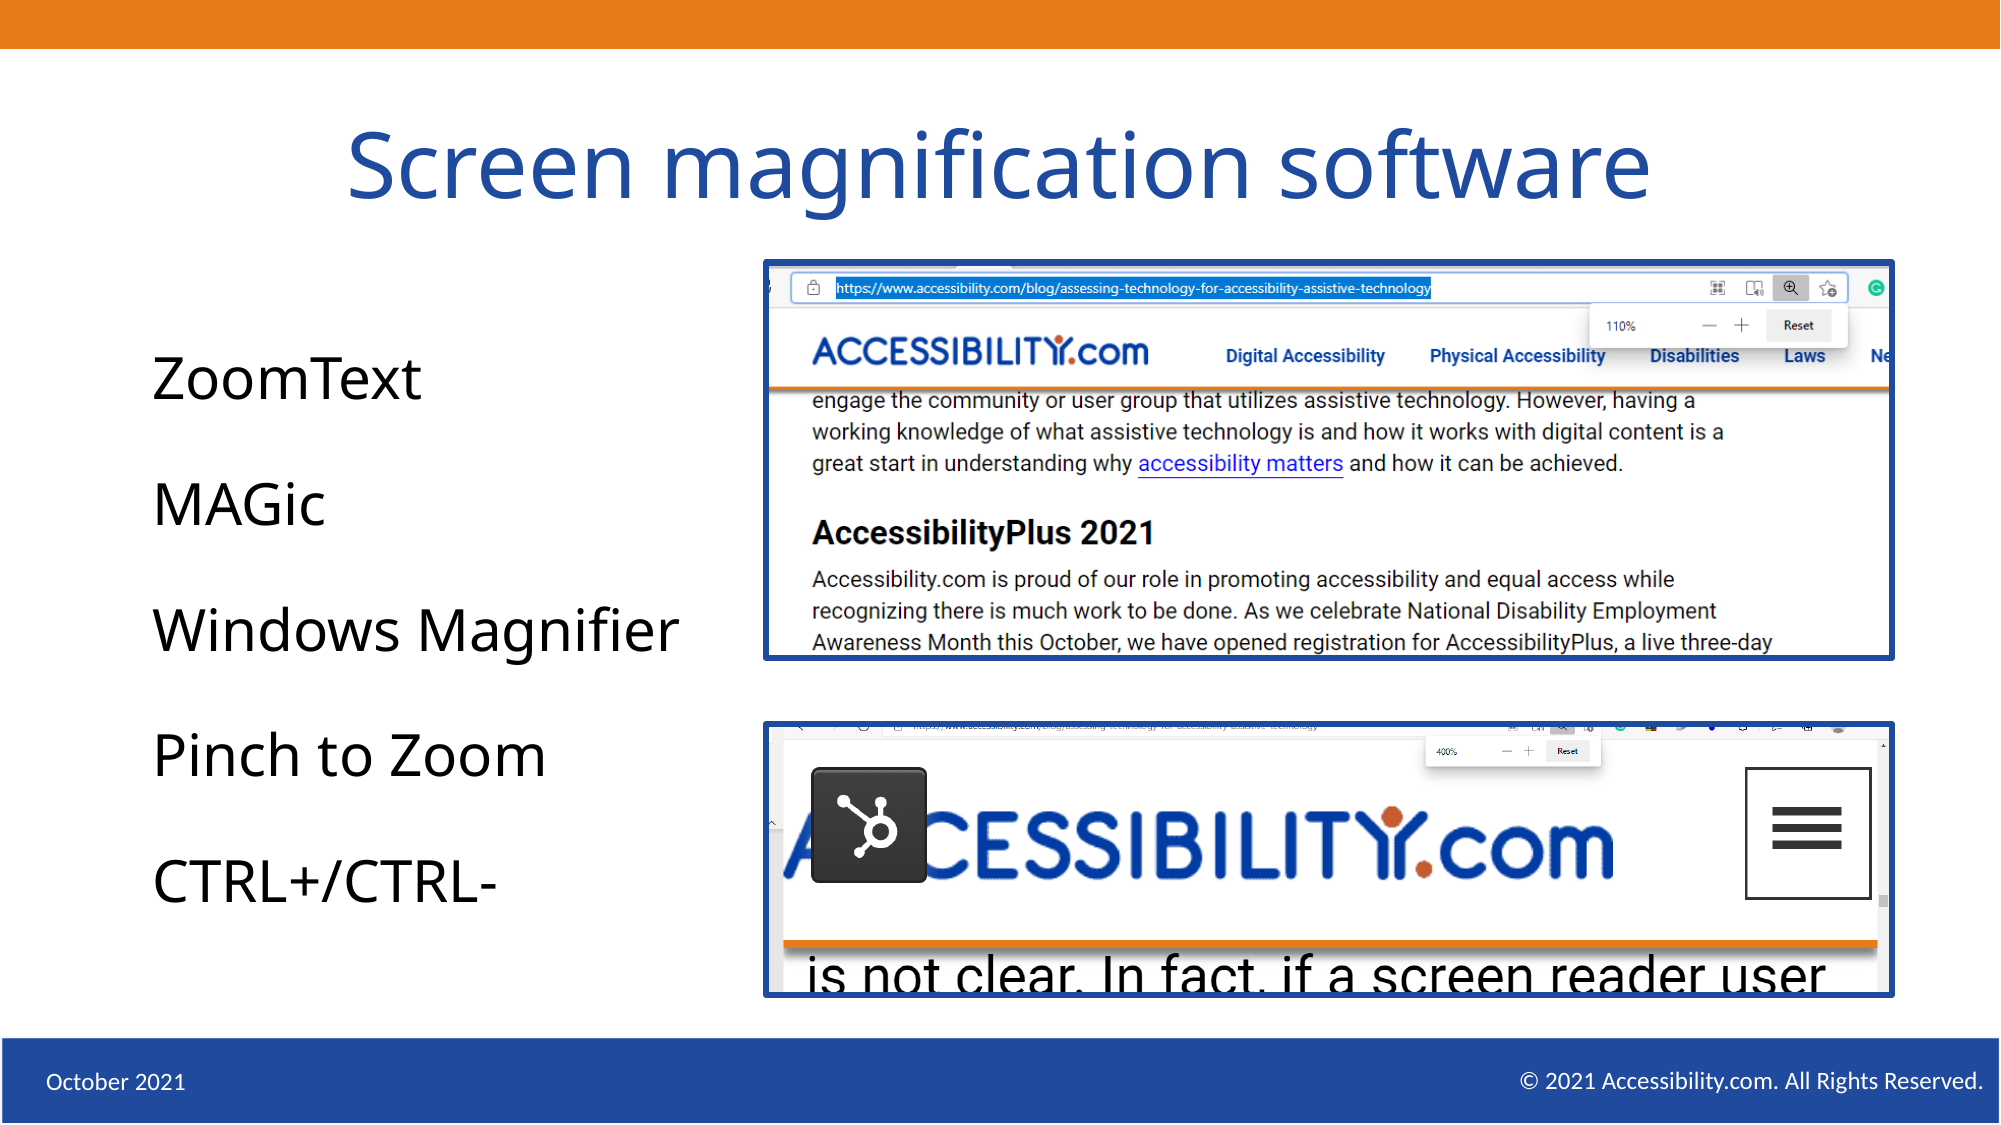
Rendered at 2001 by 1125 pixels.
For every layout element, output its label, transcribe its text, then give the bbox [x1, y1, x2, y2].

list ZoomText MAGic Windows Magnifier Pinch to Zoom CTRL+/CTRL- [137, 299, 1000, 1014]
picture [0, 1036, 2000, 1125]
title Screen magnification software [137, 59, 1863, 278]
picture [769, 727, 1889, 992]
picture [769, 265, 1889, 655]
